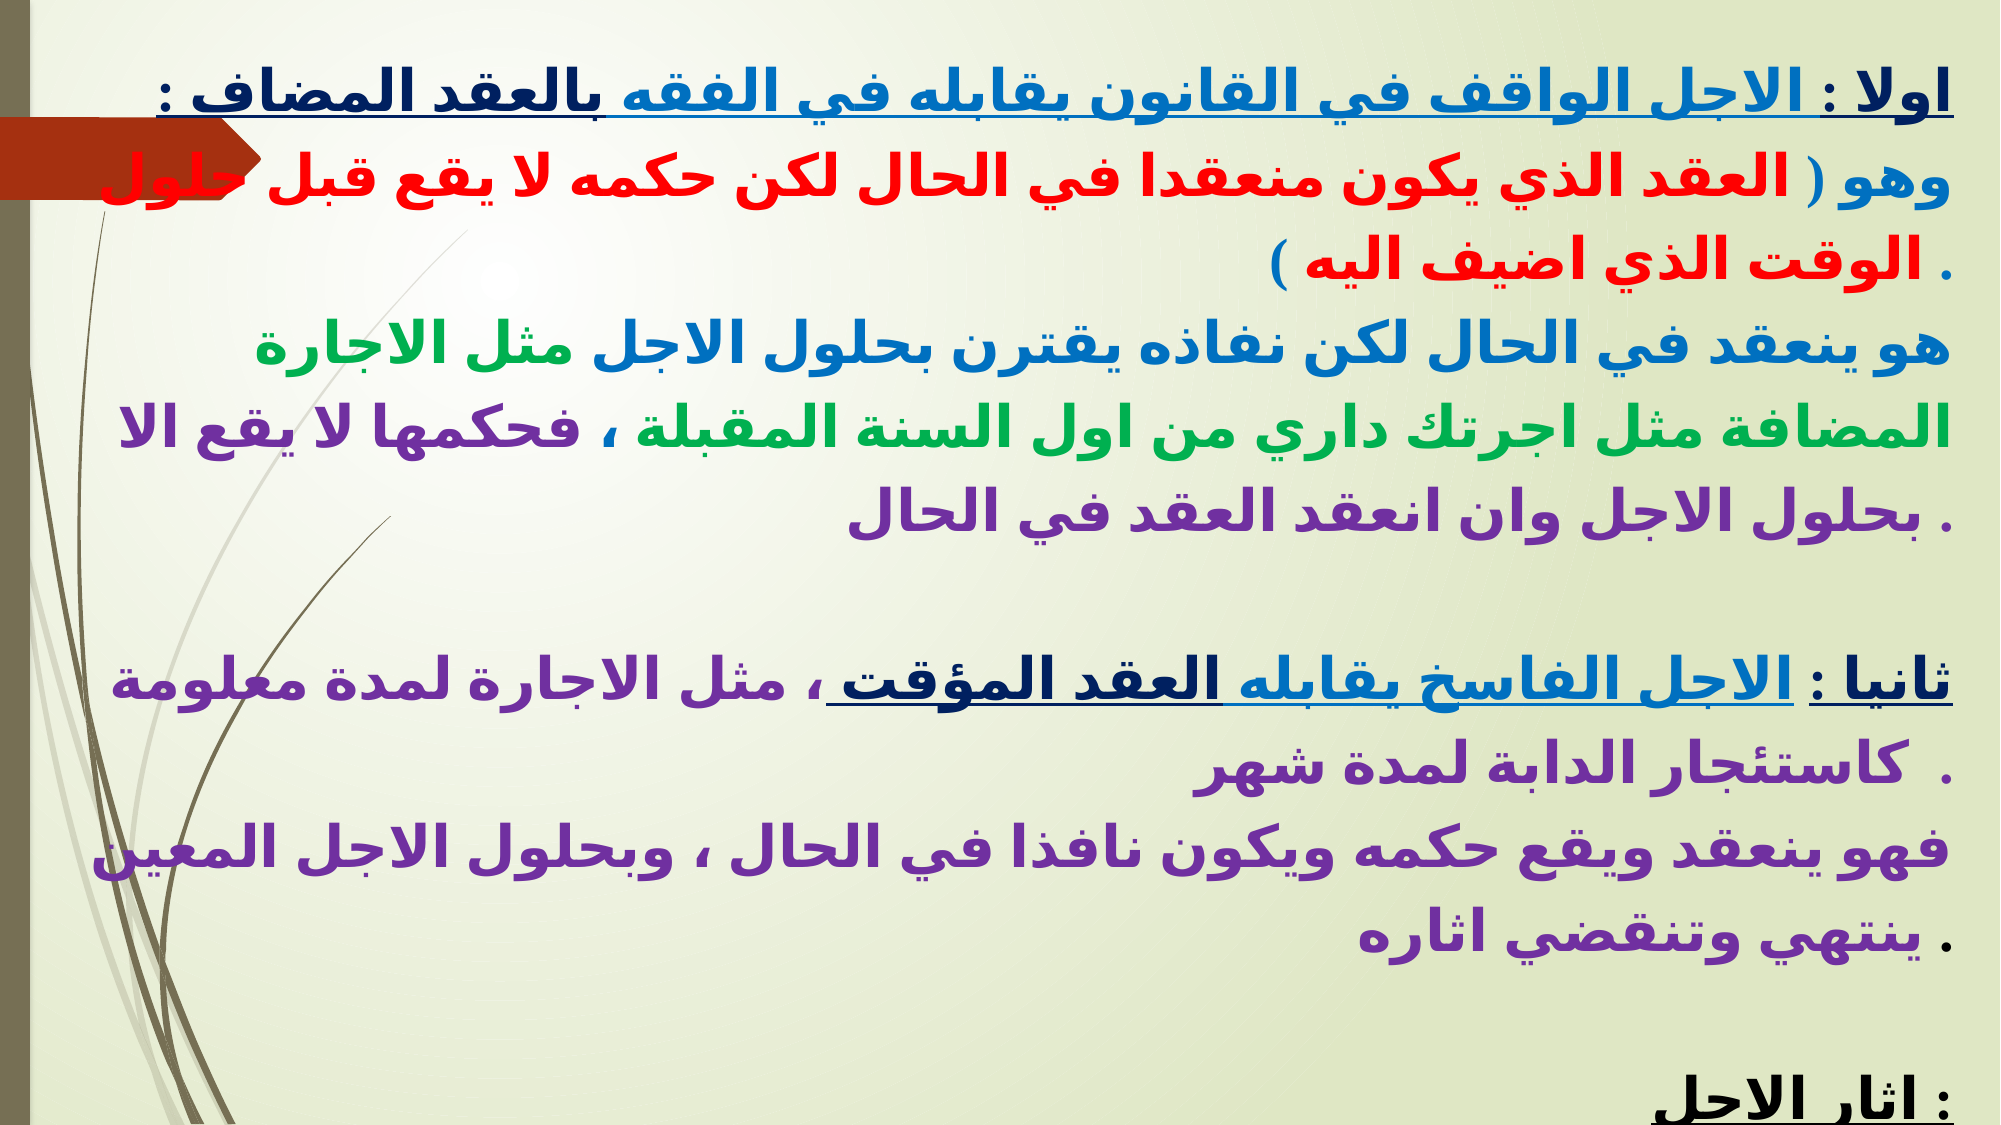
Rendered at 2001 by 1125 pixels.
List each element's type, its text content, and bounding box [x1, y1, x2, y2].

text_box اولا : الاجل الواقف في القانون يقابله في الفقه بالعقد المضاف : وهو ( العقد الذي يكون منعقدا في الحال لكن حكمه لا يقع قبل حلول الوقت الذي اضيف اليه ) . هو ينعقد في الحال لكن نفاذه يقترن بحلول الاجل مثل الاجارة المضافة مثل اجرتك داري من اول السنة المقبلة ، فحكمها لا يقع الا بحلول الاجل وان انعقد العقد في الحال . ثانيا : الاجل الفاسخ يقابله العقد المؤقت ، مثل الاجارة لمدة معلومة كاستئجار الدابة لمدة شهر . فهو ينعقد ويقع حكمه ويكون نافذا في الحال ، وبحلول الاجل المعين ينتهي وتنقضي اثاره . اثار الاجل : العقد المضاف : ينعقد في الحال لكن نفاذه يقترن بحلول الاجل والعقد الموقوت او المؤقت : ينعقد ويقع حكمه ويكون نافذا في الحال ، وبحلول الاجل المعين ينتهي وتنقضي اثاره [55, 32, 1969, 1125]
